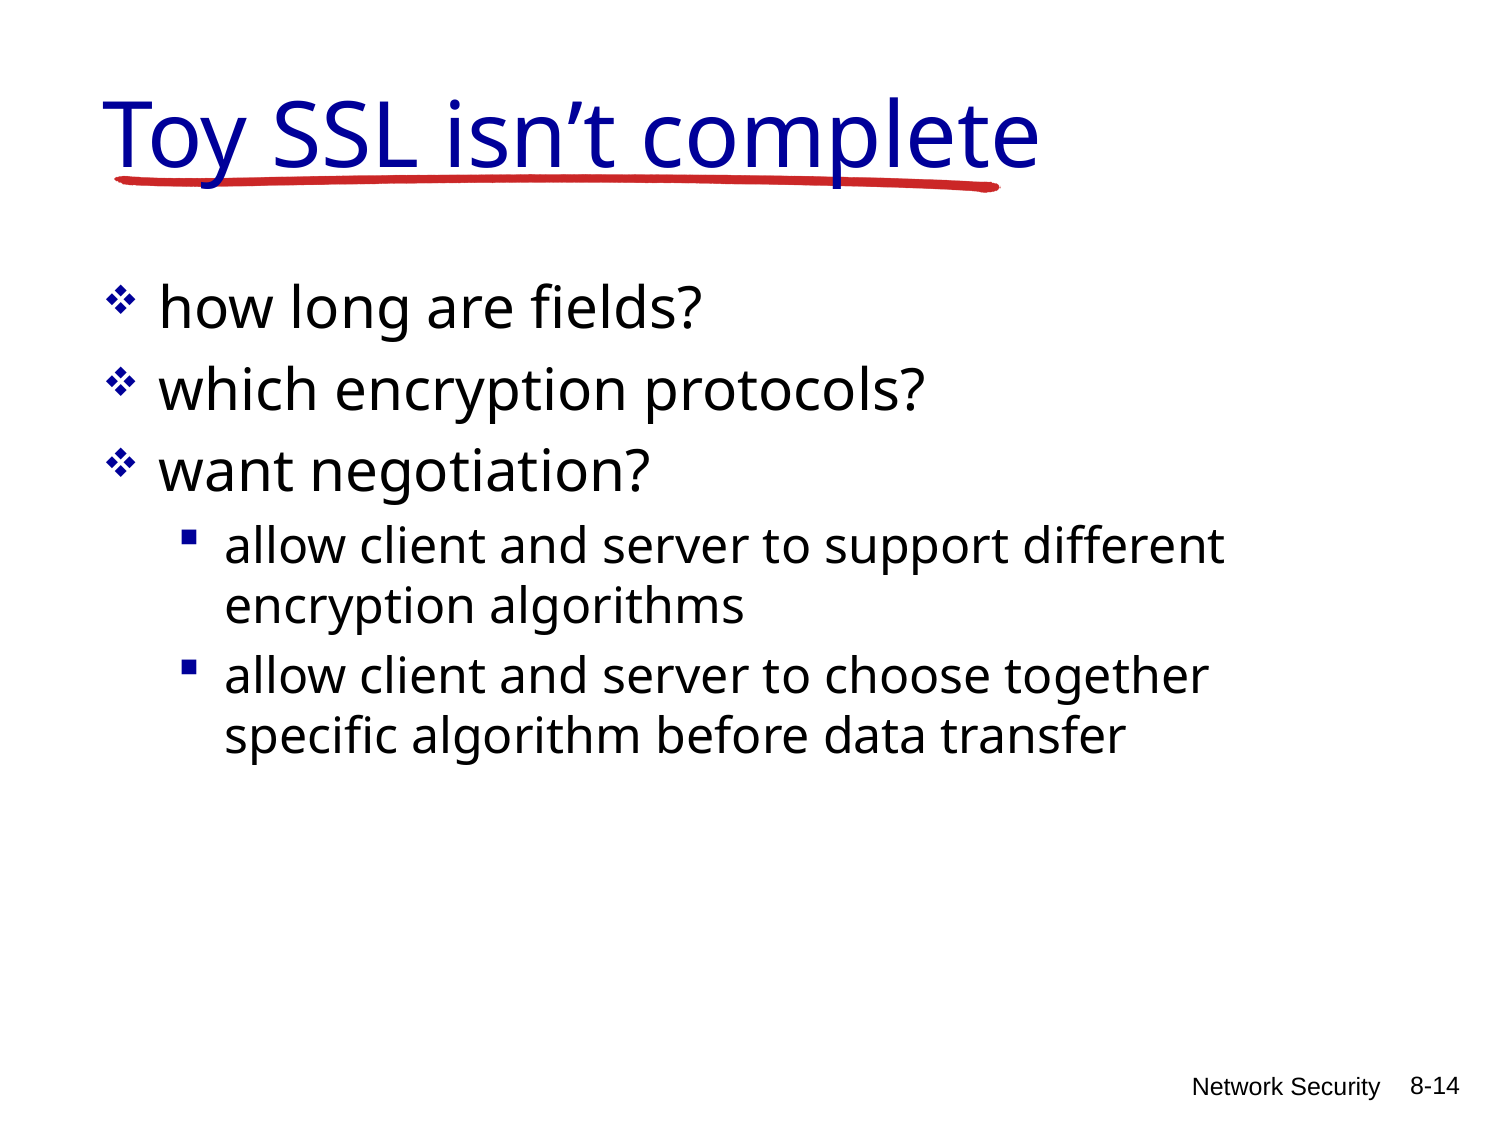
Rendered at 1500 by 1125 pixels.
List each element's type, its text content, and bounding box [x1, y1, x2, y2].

picture [110, 168, 1011, 198]
list how long are fields? which encryption protocols? want negotiation? allow client and server to support different encryption algorithms allow client and server to choose together specific algorithm before data transfer [87, 262, 1333, 1026]
footer Network Security [762, 1062, 1397, 1114]
title Toy SSL isn’t complete [87, 37, 1363, 226]
